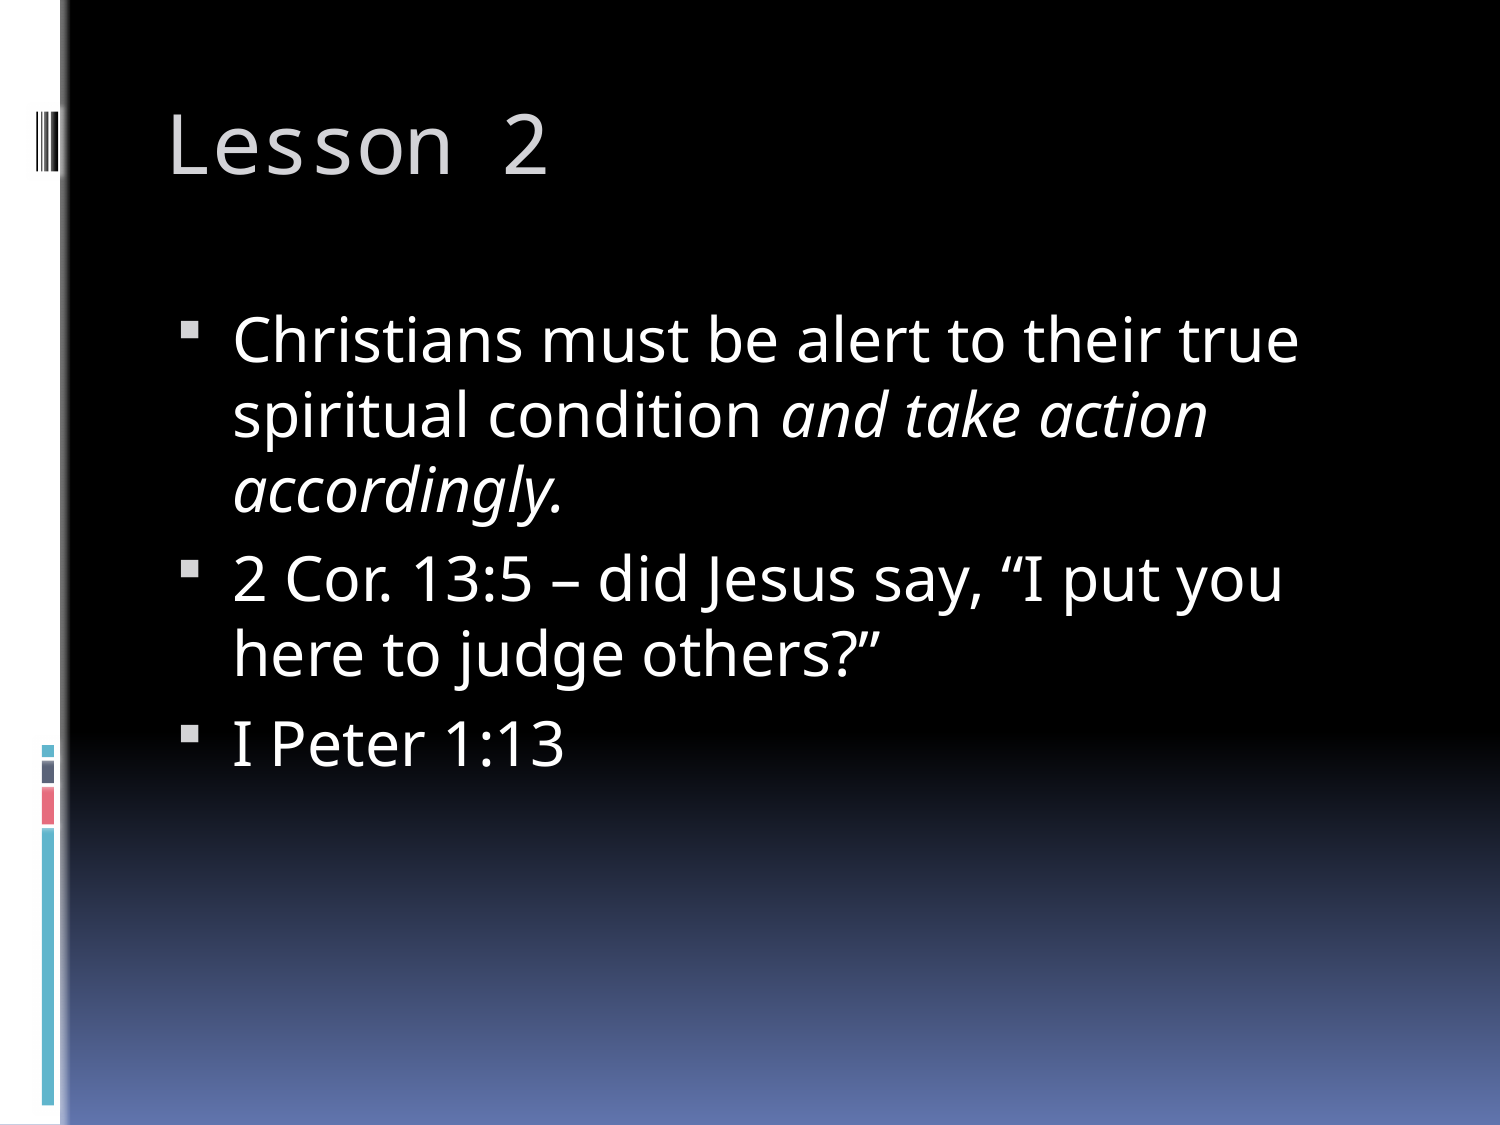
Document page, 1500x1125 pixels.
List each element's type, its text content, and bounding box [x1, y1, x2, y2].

title Lesson 2 [150, 83, 1425, 234]
list Christians must be alert to their true spiritual condition and take action accordingly. 2 Cor. 13:5 – did Jesus say, “I put you here to judge others?” I Peter 1:13 [150, 292, 1425, 1043]
